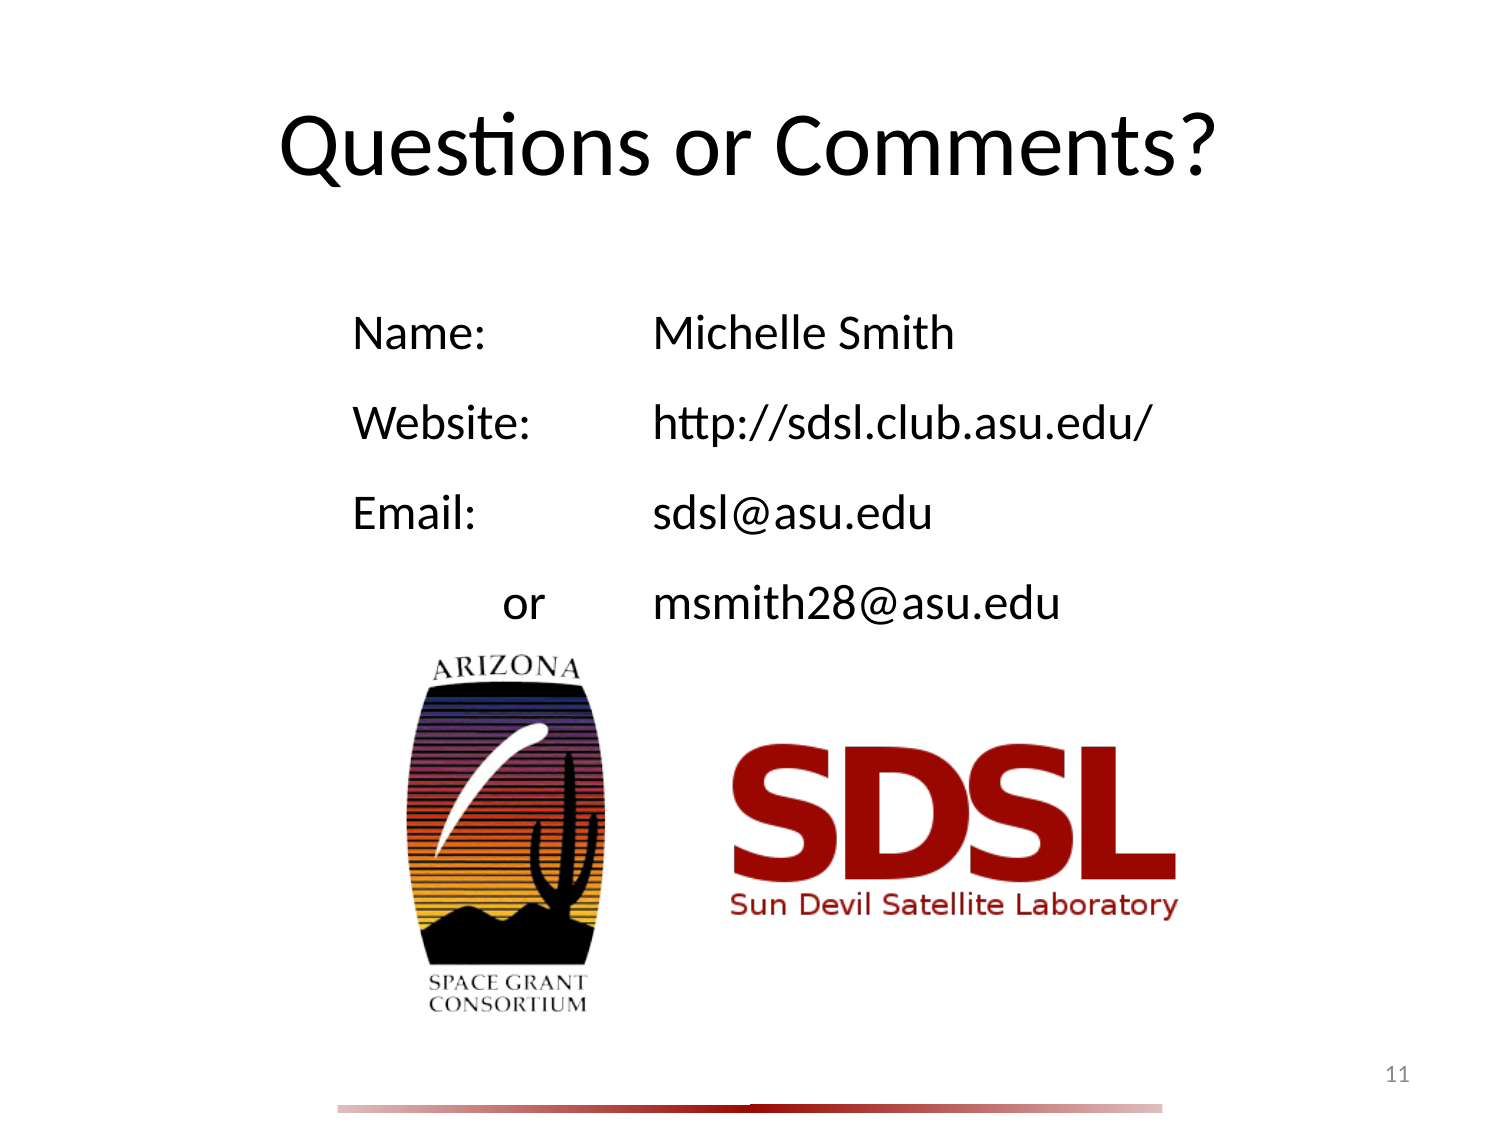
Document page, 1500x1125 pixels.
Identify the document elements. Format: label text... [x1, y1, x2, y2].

text_box Name: Michelle Smith Website: http://sdsl.club.asu.edu/ Email: sdsl@asu.edu or msmith28@asu.edu [337, 262, 1242, 638]
title Questions or Comments? [75, 45, 1425, 233]
picture [723, 737, 1187, 925]
slide_number 11 [1074, 1042, 1425, 1103]
picture [362, 638, 650, 1022]
